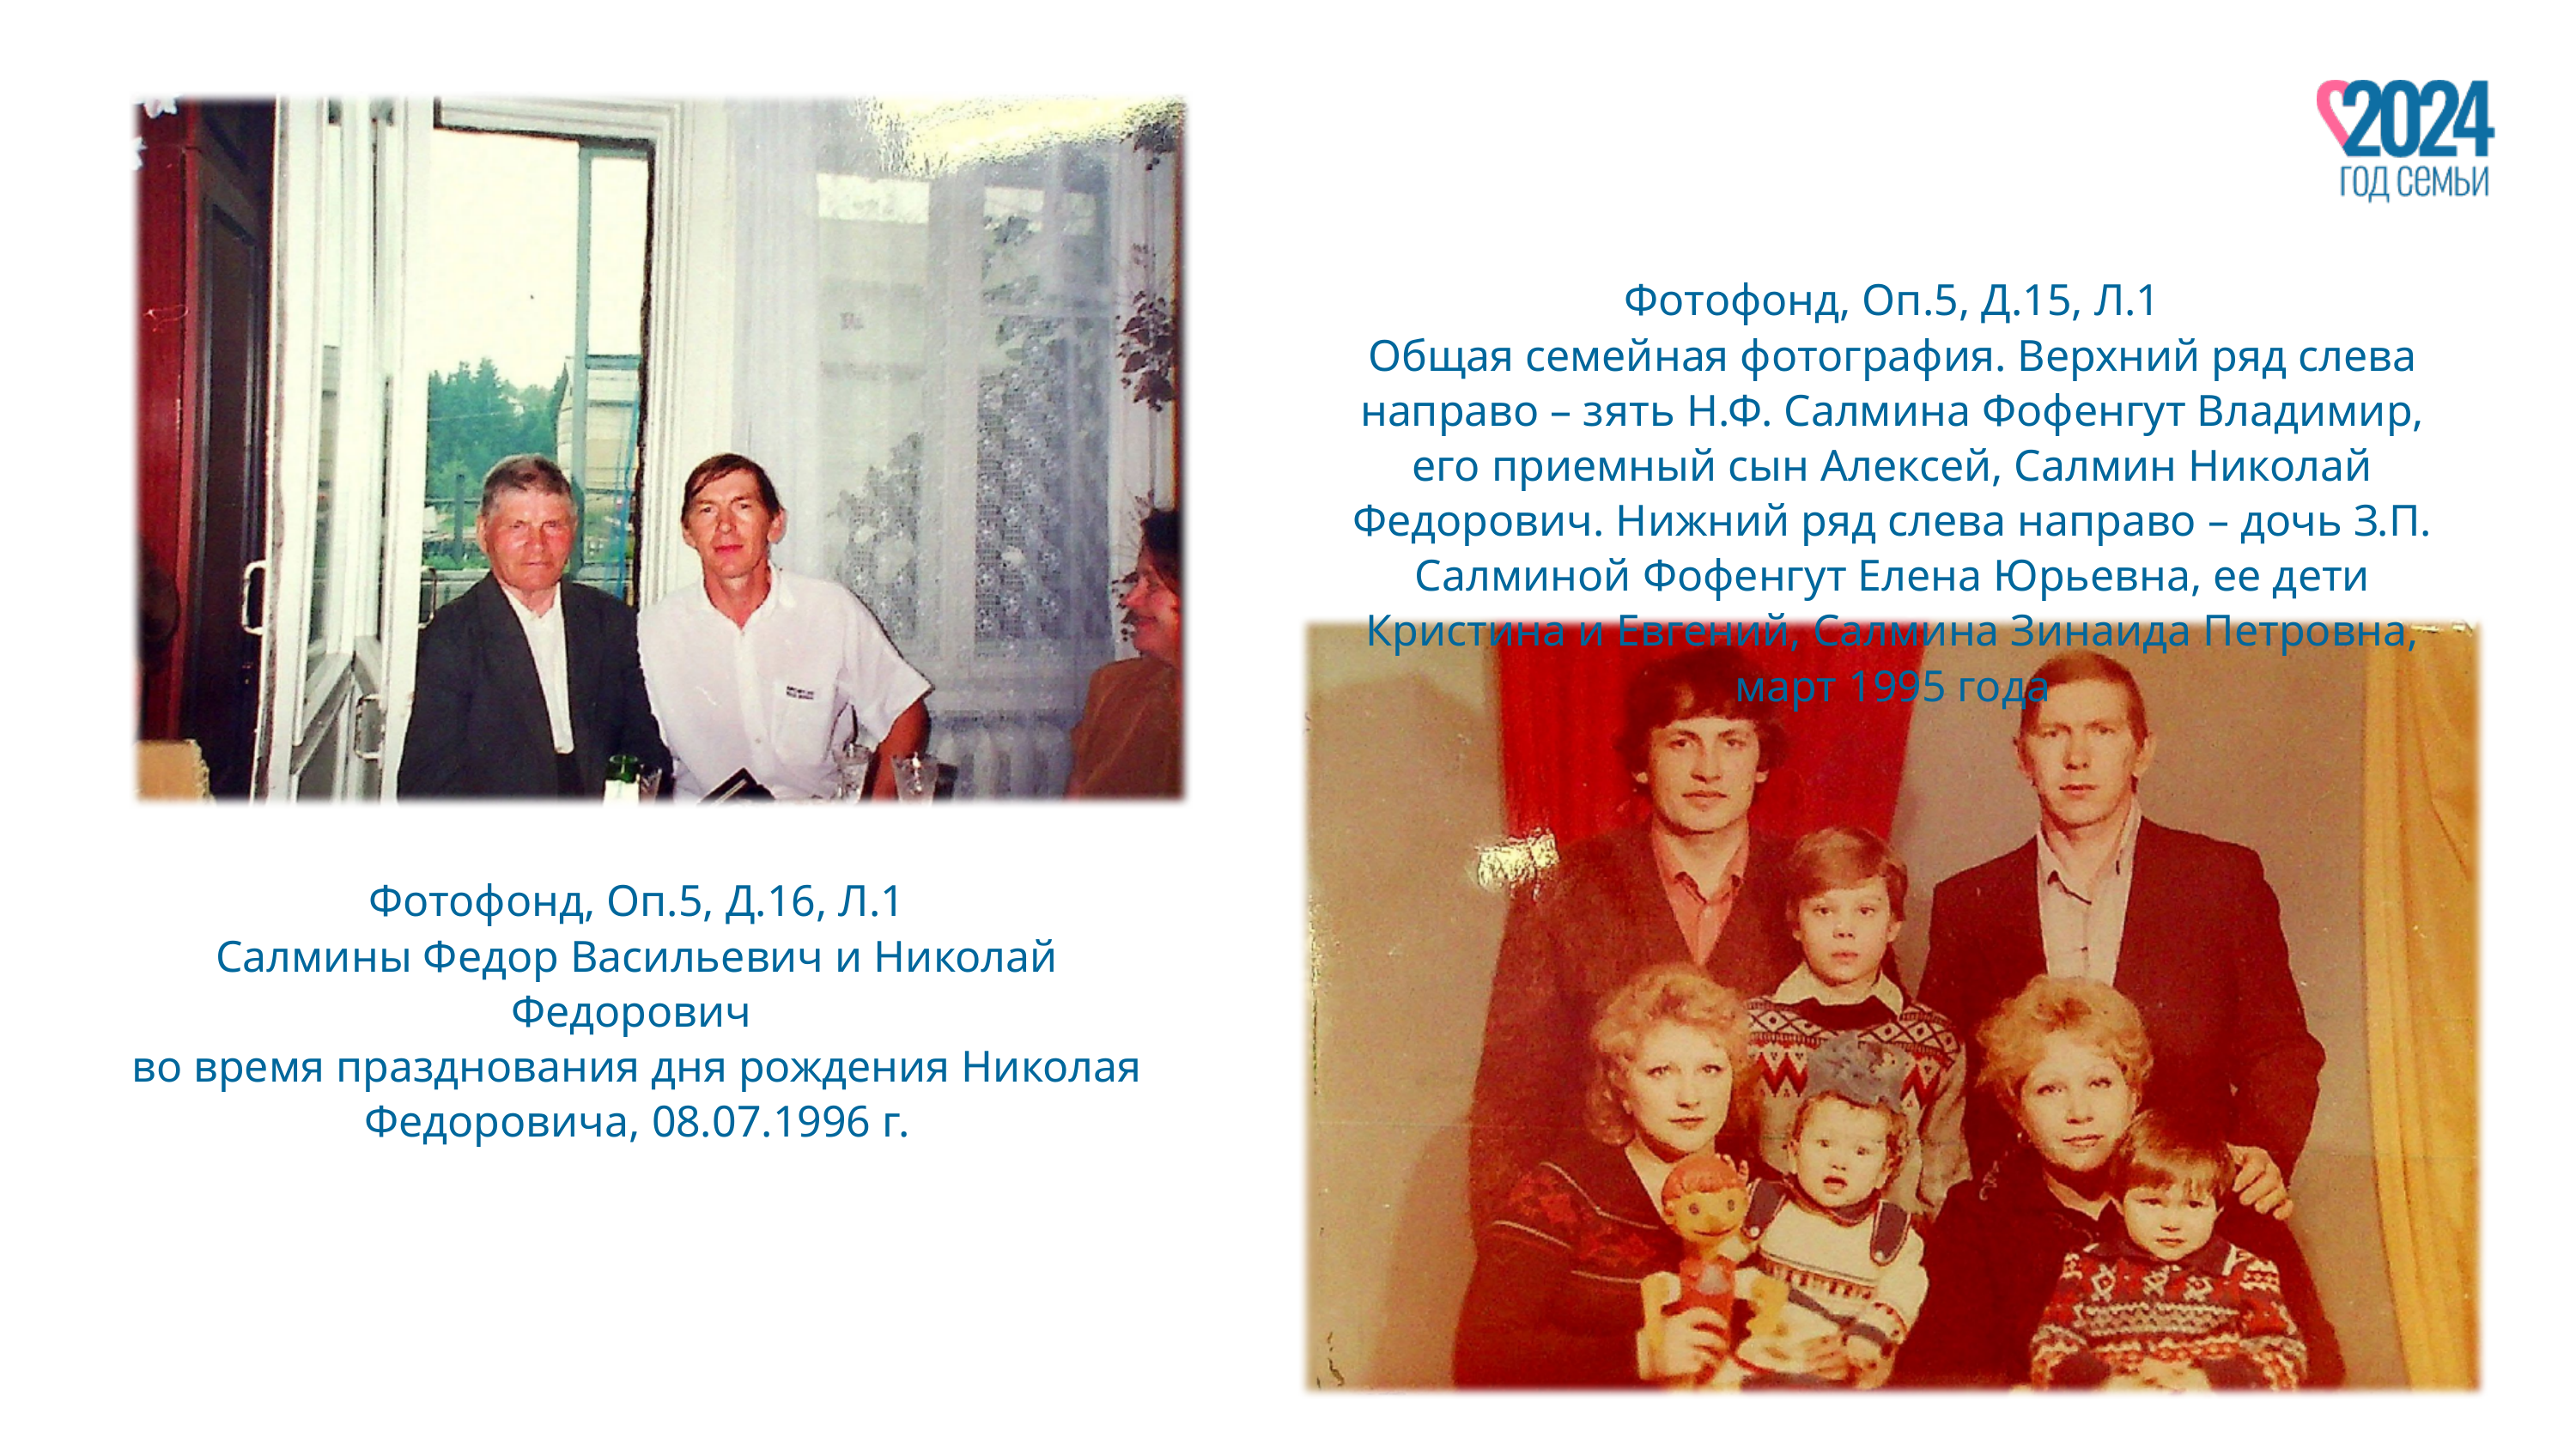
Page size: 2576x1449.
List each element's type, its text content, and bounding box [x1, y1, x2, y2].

text_box Фотофонд, Оп.5, Д.16, Л.1 Салмины Федор Васильевич и Николай Федорович во время празднования дня рождения Николая Федоровича, 08.07.1996 г. [114, 864, 1159, 1152]
picture [1298, 615, 2488, 1399]
picture [1374, 615, 1385, 627]
picture [128, 90, 1193, 810]
text_box Фотофонд, Оп.5, Д.15, Л.1 Общая семейная фотография. Верхний ряд слева направо – зять Н.Ф. Салмина Фофенгут Владимир, его приемный сын Алексей, Салмин Николай Федорович. Нижний ряд слева направо – дочь З.П. Салминой Фофенгут Елена Юрьевна, ее дети Кристина и Евгений, Салмина Зинаида Петровна, март 1995 года [1313, 263, 2473, 615]
picture [2317, 80, 2495, 203]
